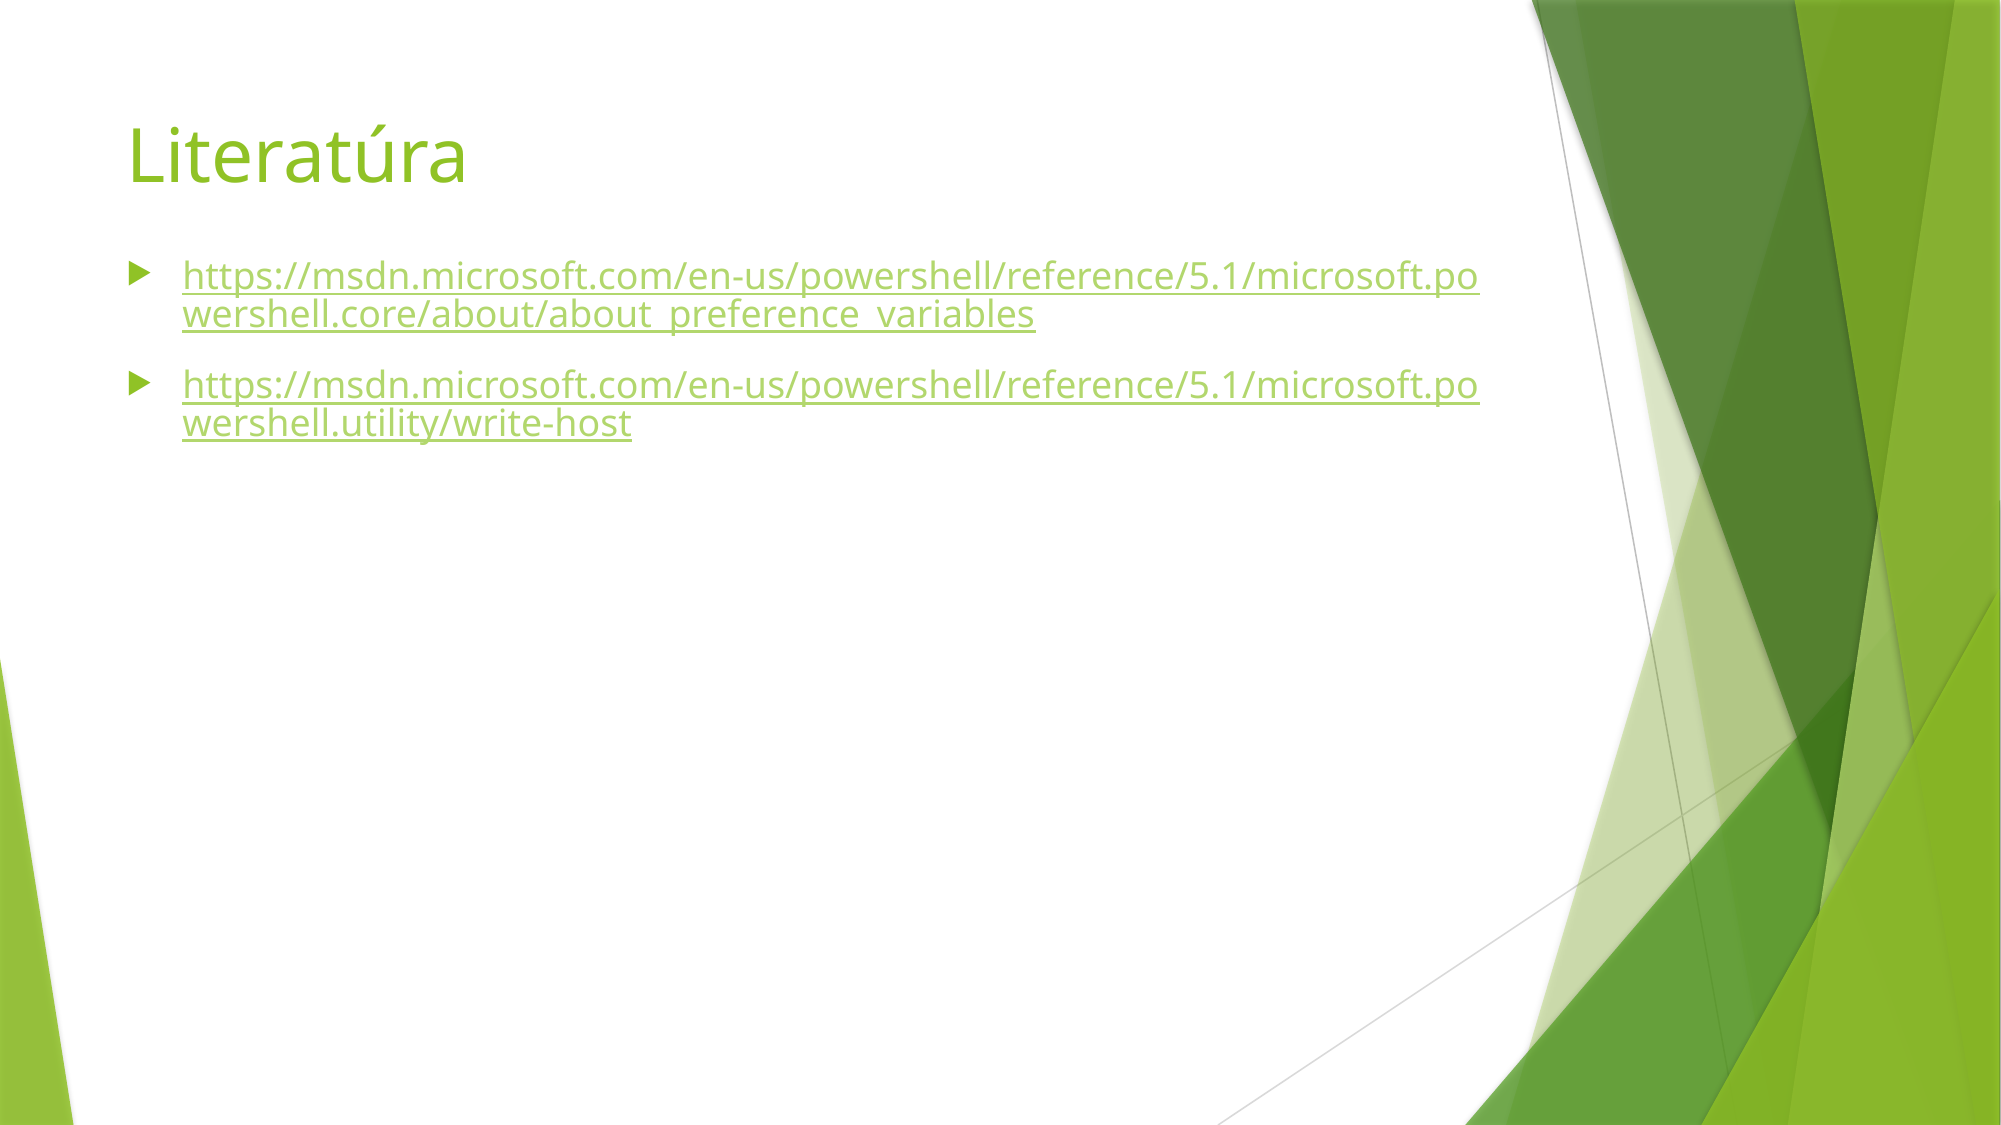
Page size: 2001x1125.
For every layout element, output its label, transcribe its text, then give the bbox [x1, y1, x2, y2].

title Literatúra [111, 99, 1522, 244]
list https://msdn.microsoft.com/en-us/powershell/reference/5.1/microsoft.powershell.core/about/about_preference_variables https://msdn.microsoft.com/en-us/powershell/reference/5.1/microsoft.powershell.utility/write-host [111, 244, 1522, 992]
